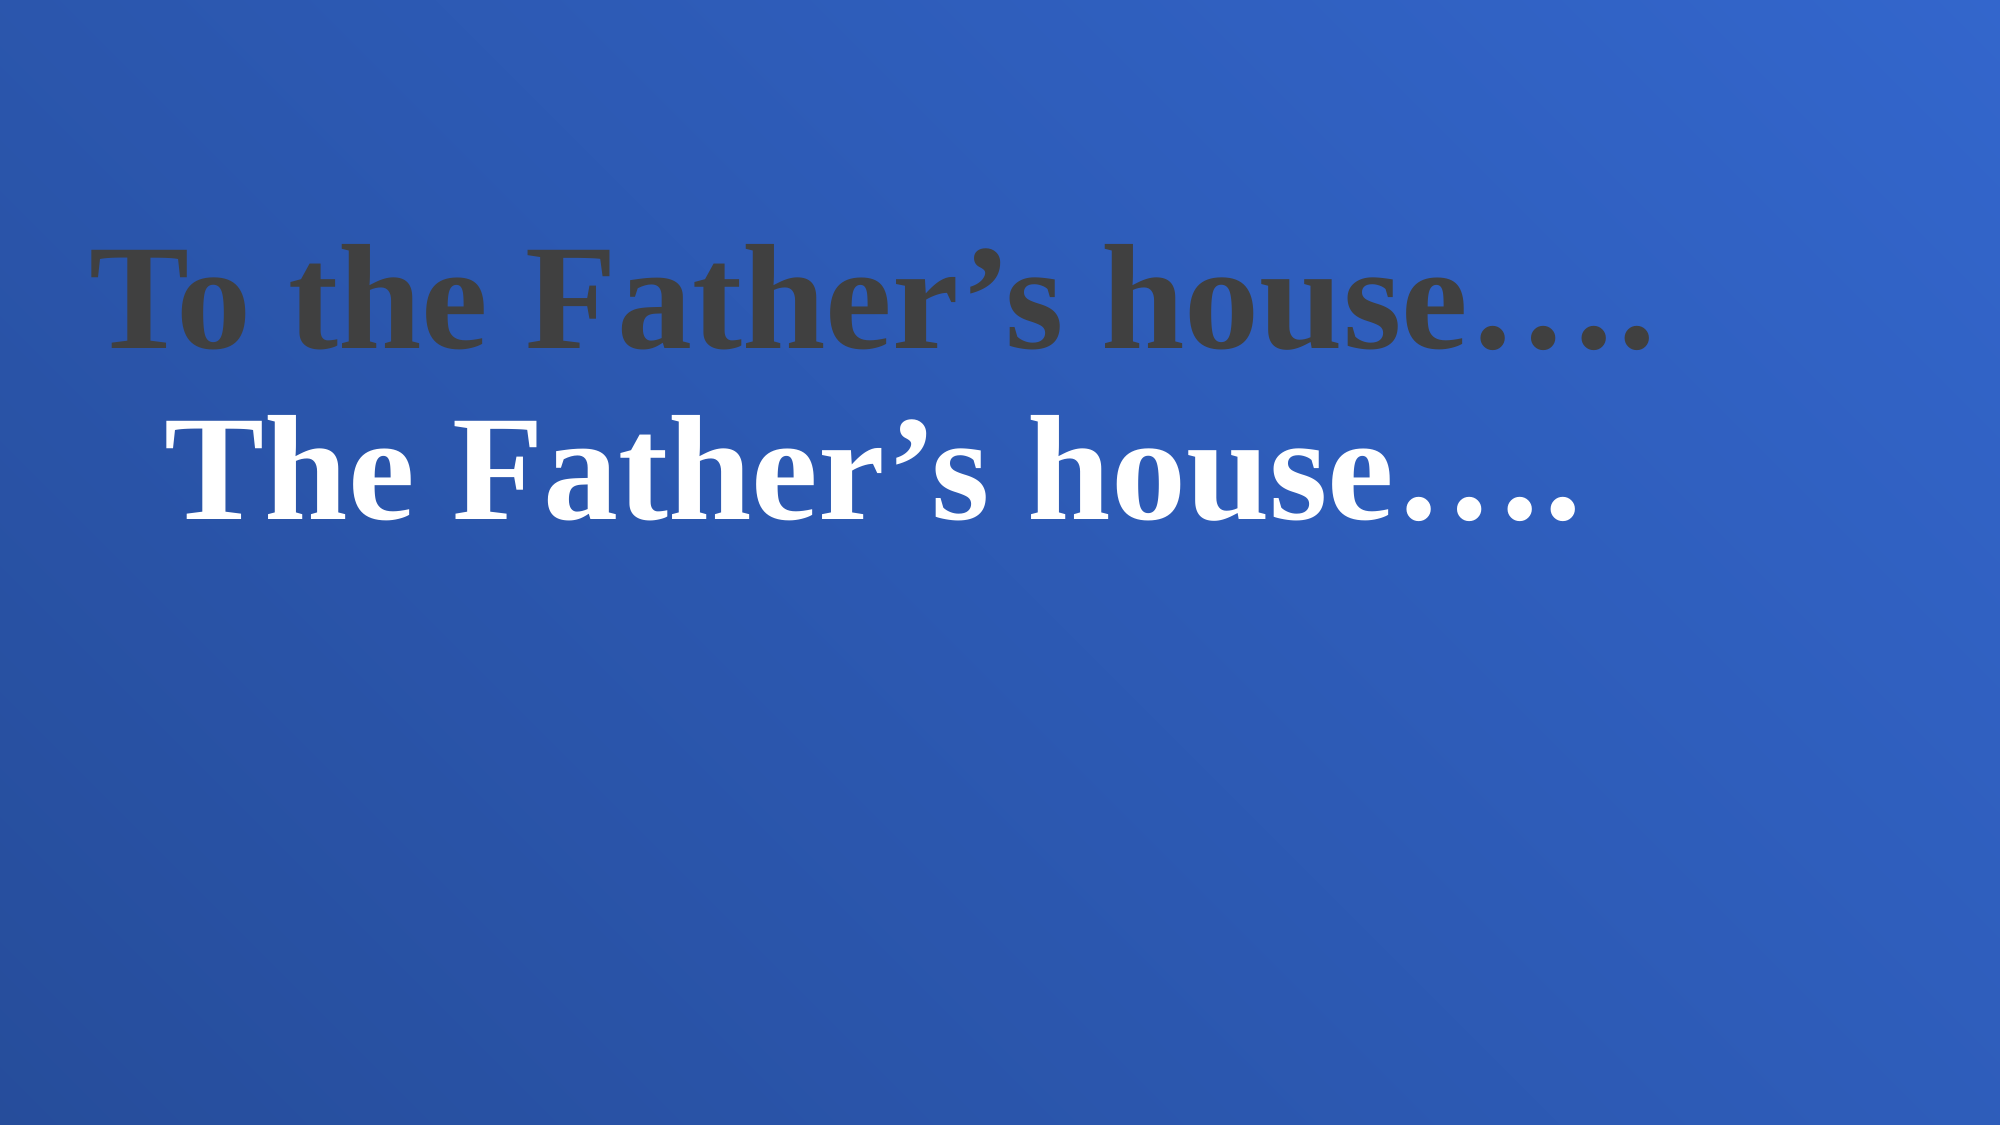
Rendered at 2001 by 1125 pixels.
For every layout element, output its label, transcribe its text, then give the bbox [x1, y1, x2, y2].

text_box To the Father’s house…. The Father’s house…. [0, 200, 2000, 728]
